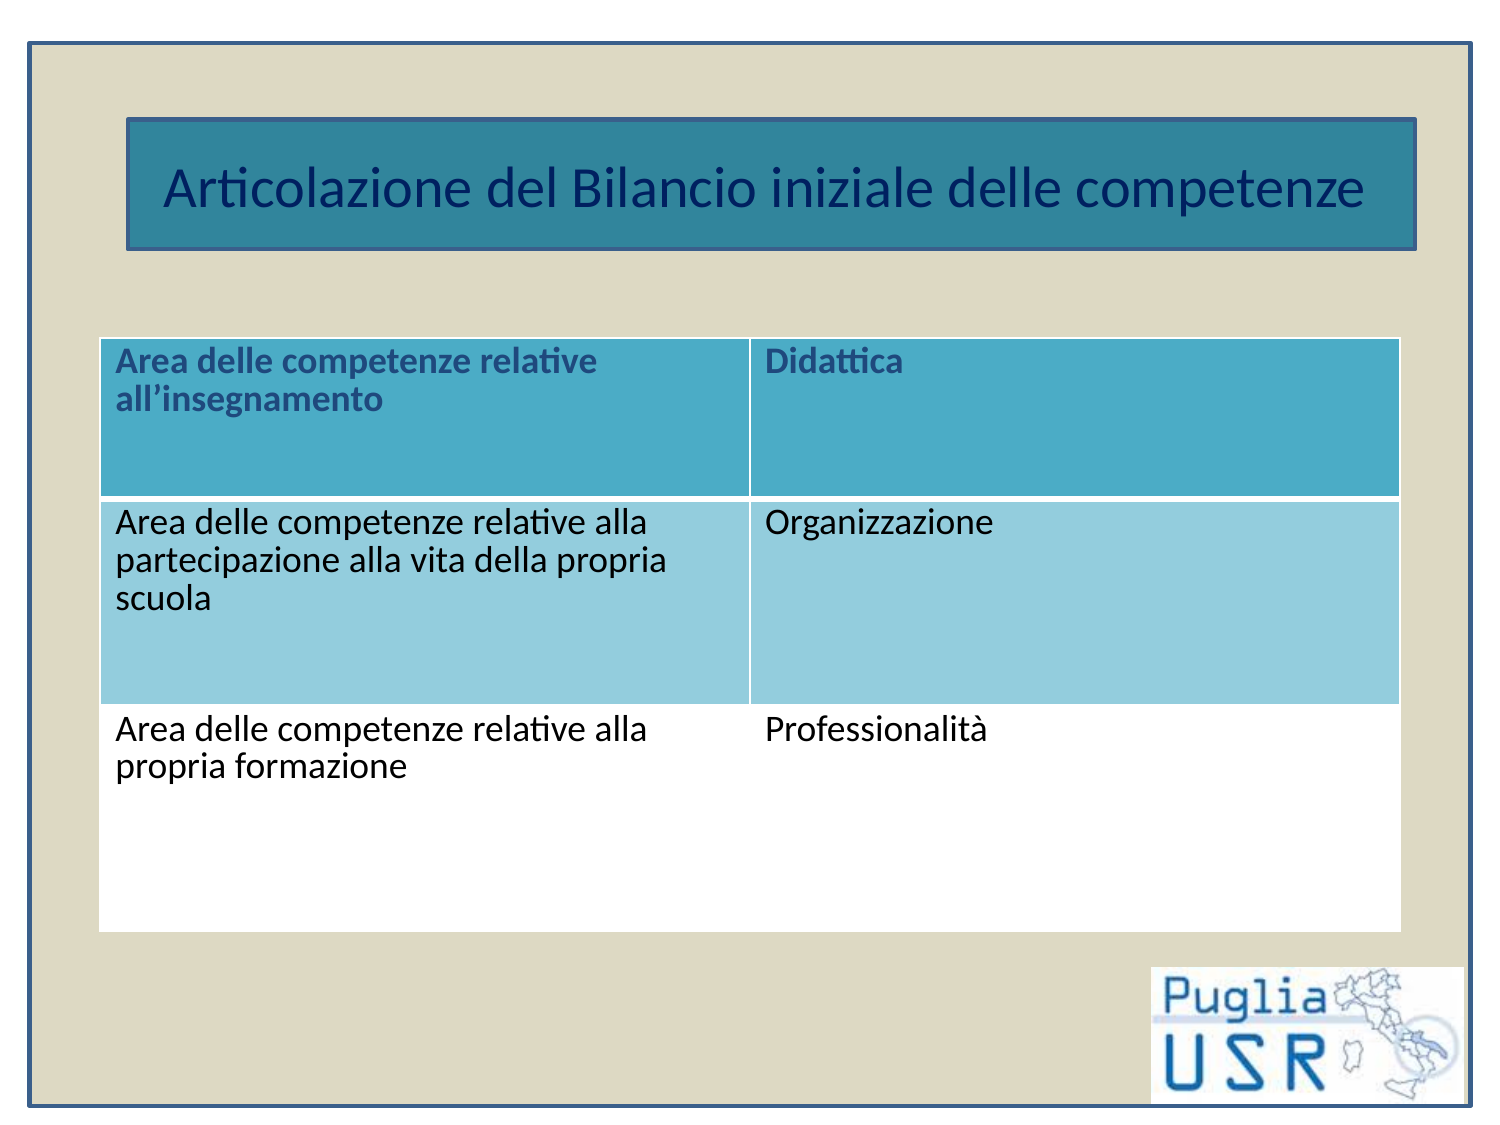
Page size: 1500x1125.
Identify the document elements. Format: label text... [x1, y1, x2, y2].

text_box [27, 41, 1473, 1108]
table_cell Area delle competenze relative alla partecipazione alla vita della propria scuola [101, 502, 749, 704]
table_header Area delle competenze relative all’insegnamento [101, 339, 749, 496]
table_header Didattica [751, 339, 1399, 496]
table_cell Organizzazione [751, 502, 1399, 704]
picture [1150, 966, 1464, 1104]
table_cell Professionalità [751, 706, 1399, 930]
text_box Articolazione del Bilancio iniziale delle competenze [126, 117, 1417, 251]
table_cell Area delle competenze relative alla propria formazione [101, 706, 749, 930]
